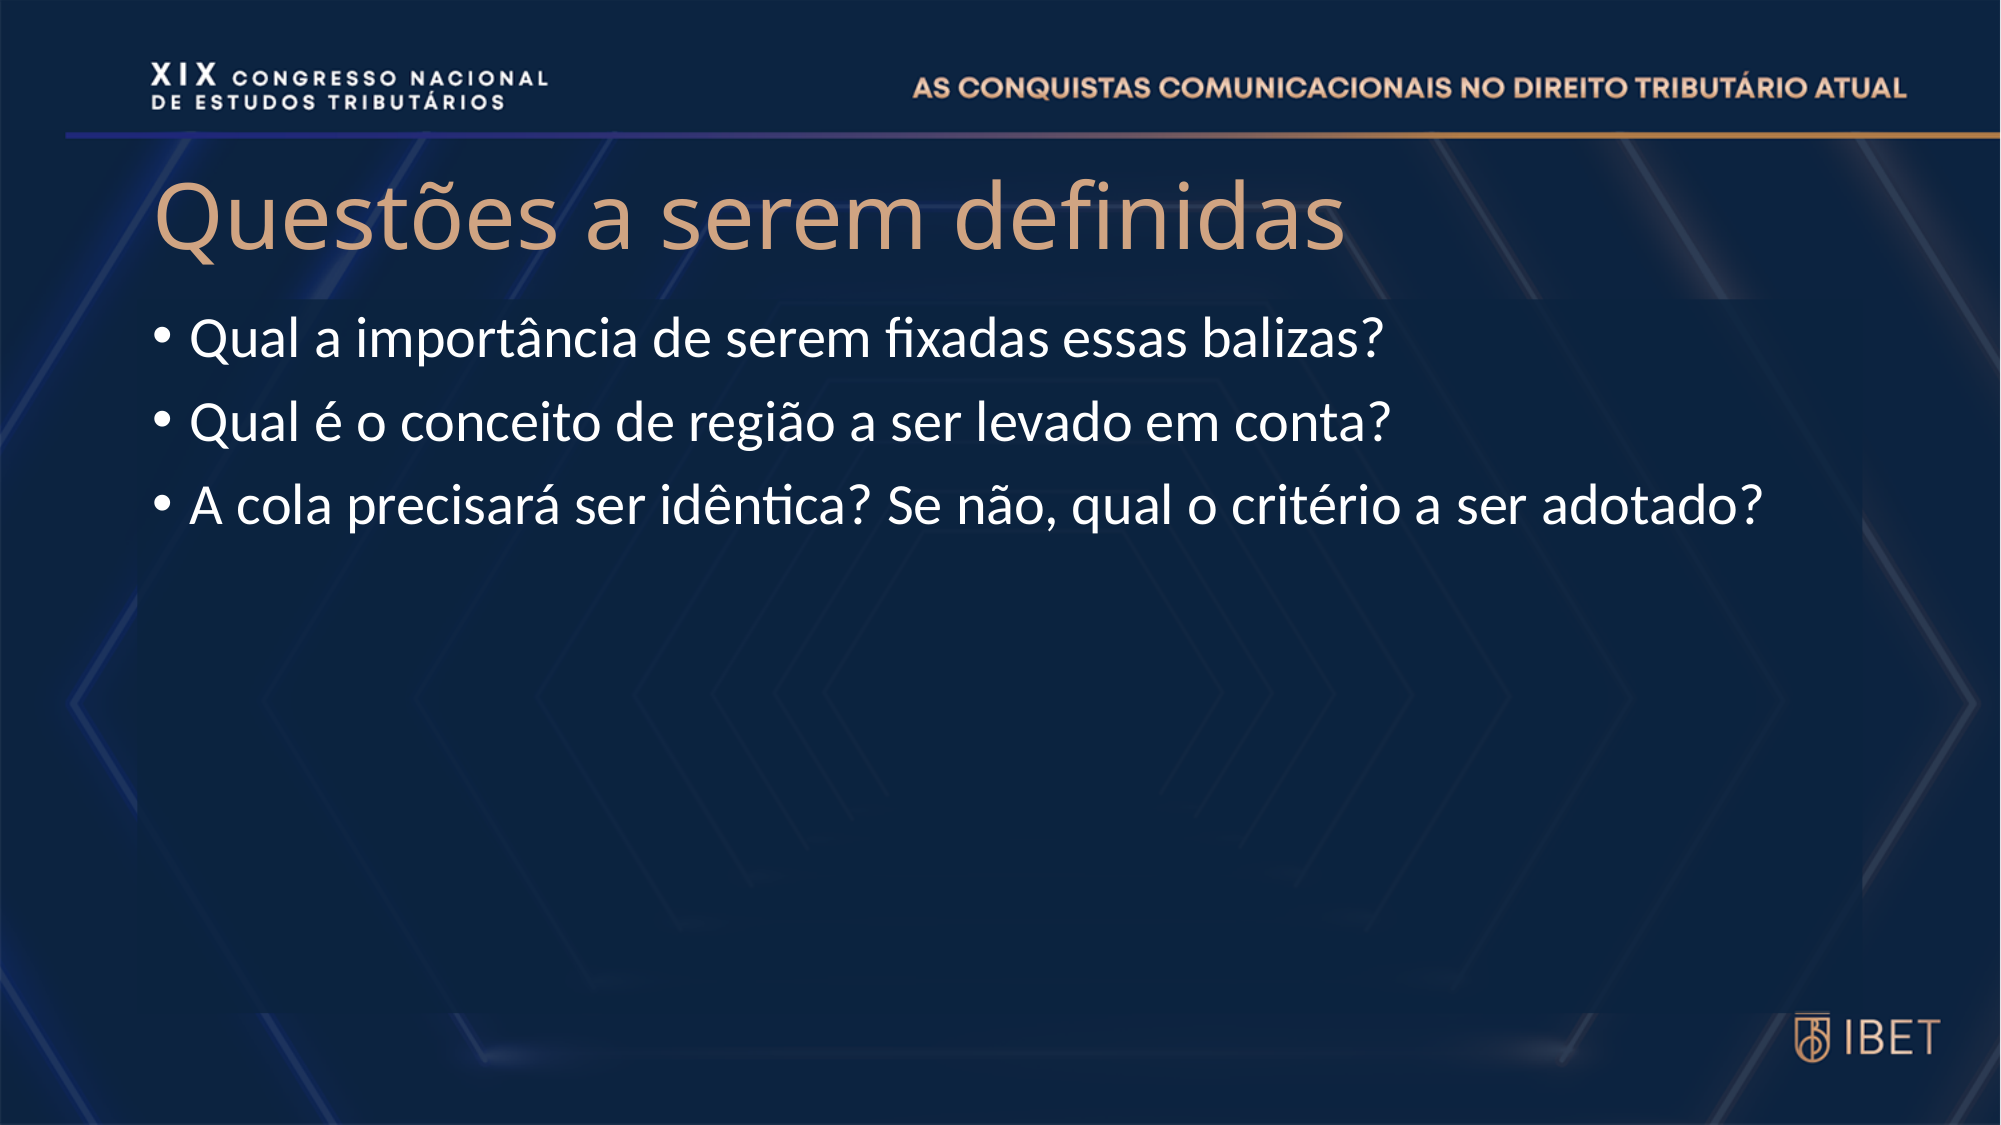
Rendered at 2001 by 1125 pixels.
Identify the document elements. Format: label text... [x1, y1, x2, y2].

picture [0, 0, 2001, 1125]
list Qual a importância de serem fixadas essas balizas? Qual é o conceito de região a ser levado em conta? A cola precisará ser idêntica? Se não, qual o critério a ser adotado? [137, 299, 1863, 1014]
title Questões a serem definidas [137, 111, 1863, 299]
